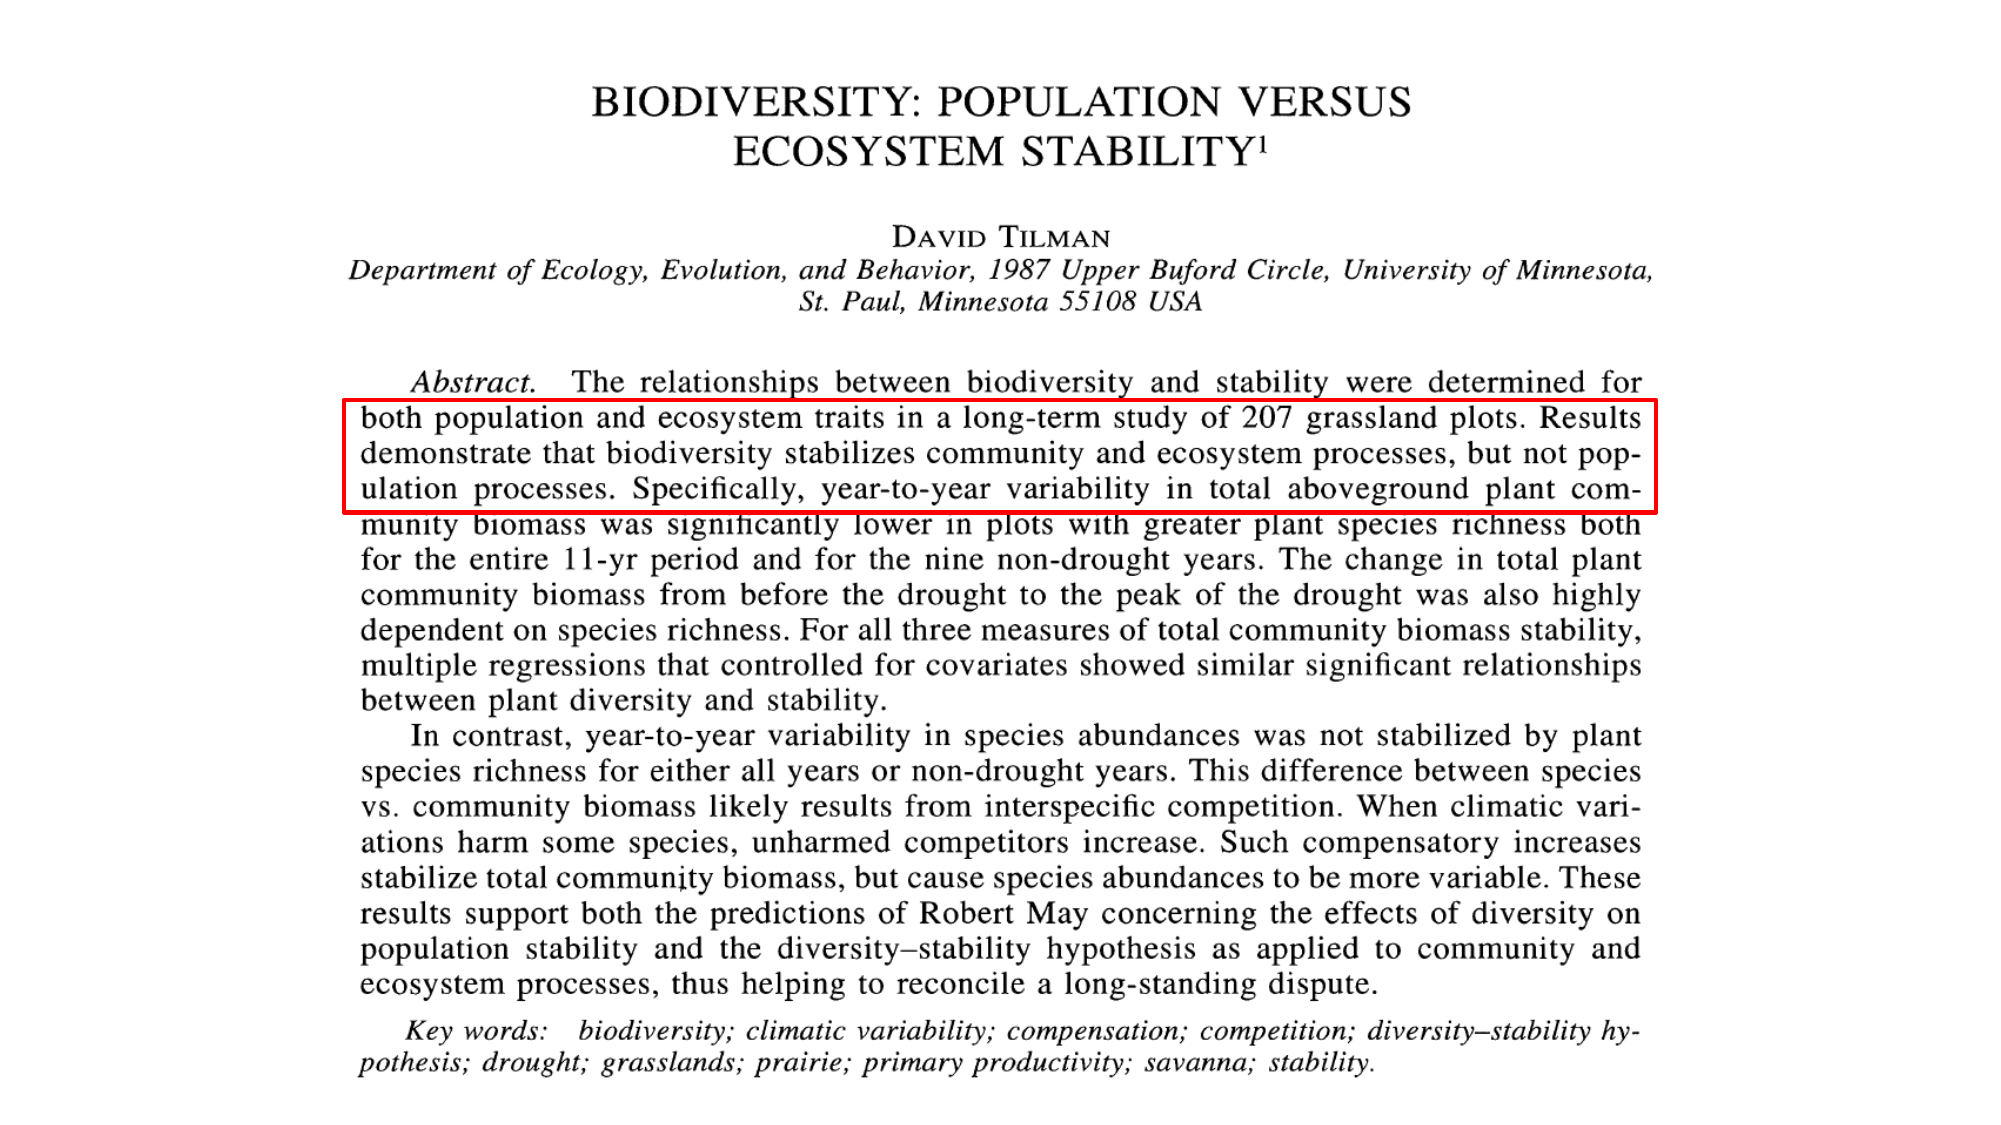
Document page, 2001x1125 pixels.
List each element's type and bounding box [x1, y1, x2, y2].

list [310, 36, 1690, 1089]
